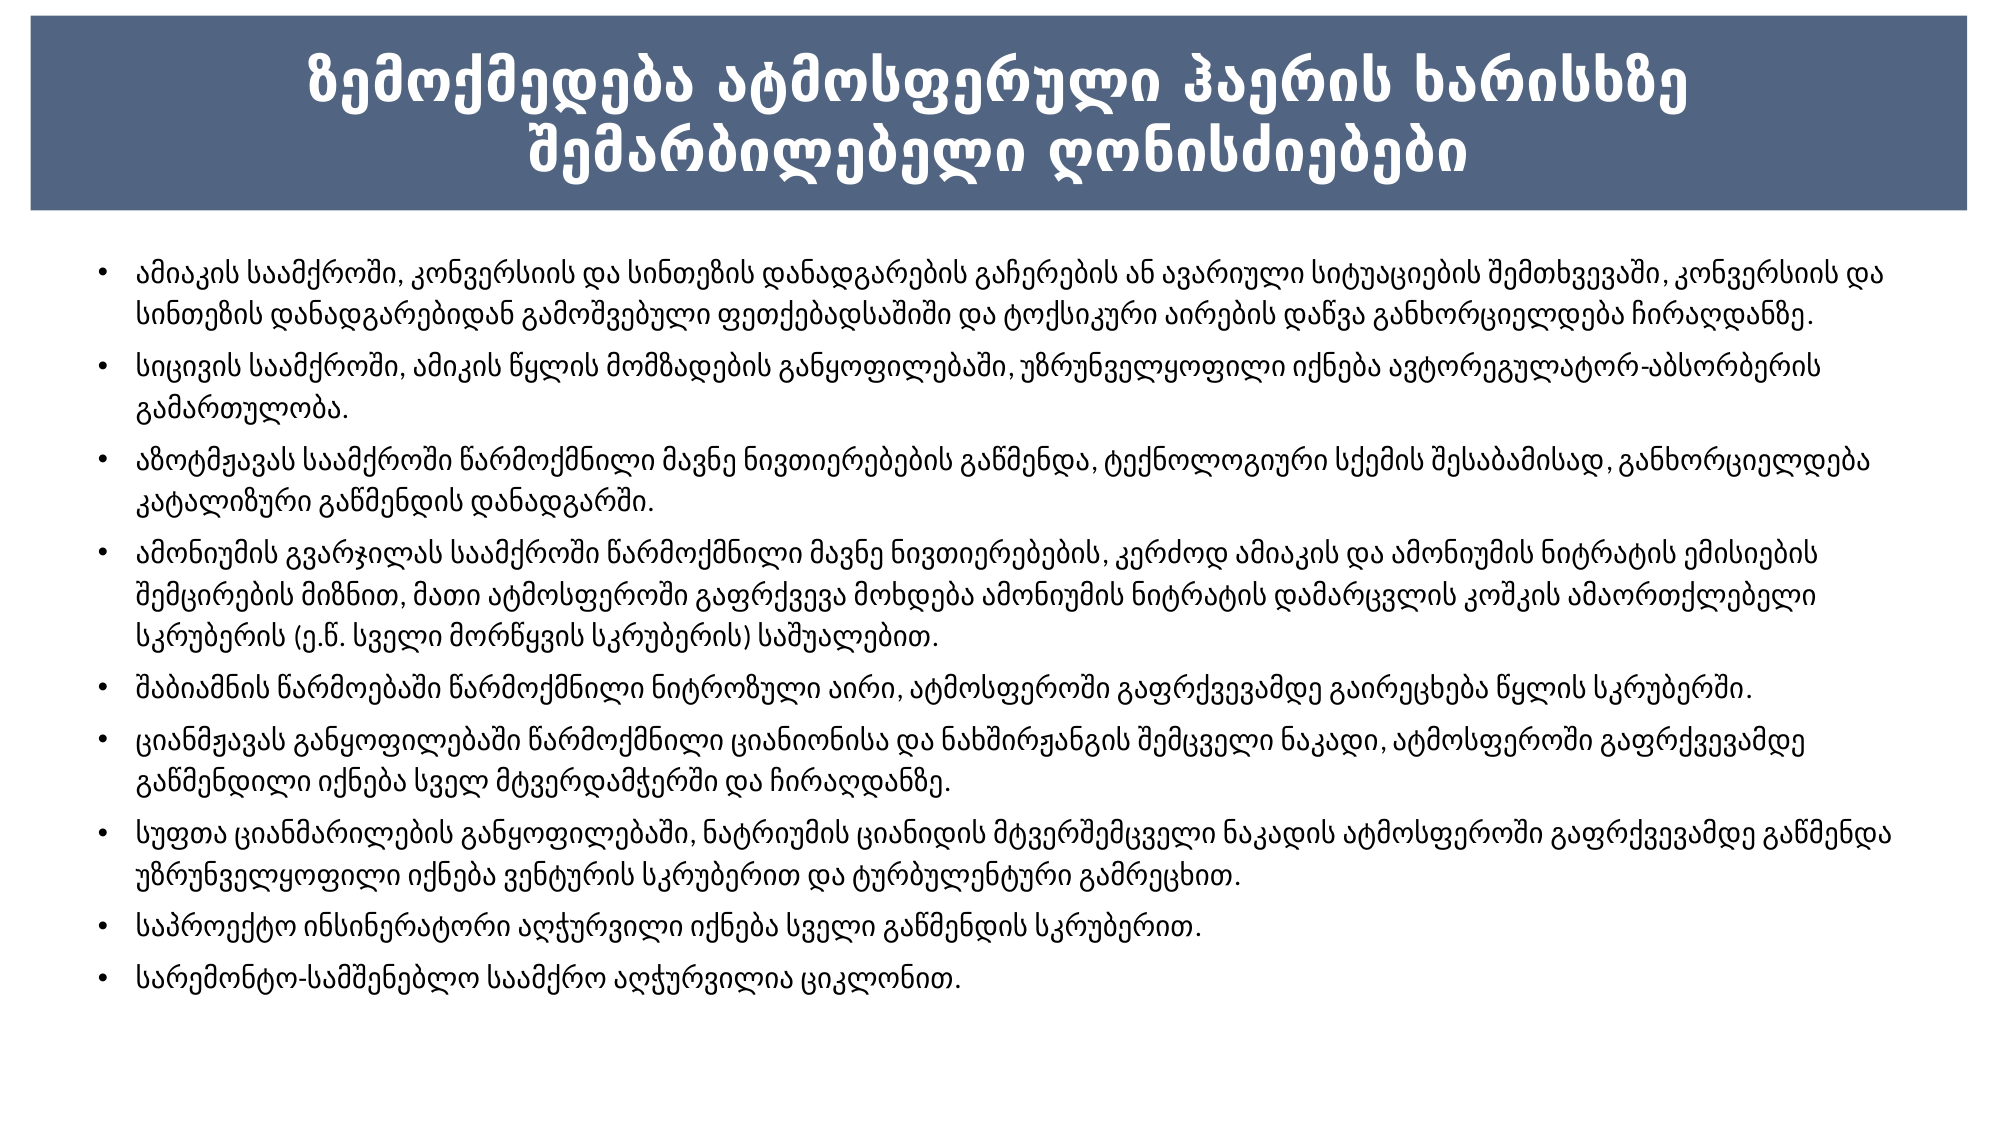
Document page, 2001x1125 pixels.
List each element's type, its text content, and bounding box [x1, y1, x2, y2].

title ზემოქმედება ატმოსფერული ჰაერის ხარისხზე შემარბილებელი ღონისძიებები [30, 15, 1968, 211]
list ამიაკის საამქროში, კონვერსიის და სინთეზის დანადგარების გაჩერების ან ავარიული სიტუაციების შემთხვევაში, კონვერსიის და სინთეზის დანადგარებიდან გამოშვებული ფეთქებადსაშიში და ტოქსიკური აირების დაწვა განხორციელდება ჩირაღდანზე. სიცივის საამქროში, ამიკის წყლის მომზადების განყოფილებაში, უზრუნველყოფილი იქნება ავტორეგულატორ-აბსორბერის გამართულობა. აზოტმჟავას საამქროში წარმოქმნილი მავნე ნივთიერებების გაწმენდა, ტექნოლოგიური სქემის შესაბამისად, განხორციელდება კატალიზური გაწმენდის დანადგარში. ამონიუმის გვარჯილას საამქროში წარმოქმნილი მავნე ნივთიერებების, კერძოდ ამიაკის და ამონიუმის ნიტრატის ემისიების შემცირების მიზნით, მათი ატმოსფეროში გაფრქვევა მოხდება ამონიუმის ნიტრატის დამარცვლის კოშკის ამაორთქლებელი სკრუბერის (ე.წ. სველი მორწყვის სკრუბერის) საშუალებით. შაბიამნის წარმოებაში წარმოქმნილი ნიტროზული აირი, ატმოსფეროში გაფრქვევამდე გაირეცხება წყლის სკრუბერში. ციანმჟავას განყოფილებაში წარმოქმნილი ციანიონისა და ნახშირჟანგის შემცველი ნაკადი, ატმოსფეროში გაფრქვევამდე გაწმენდილი იქნება სველ მტვერდამჭერში და ჩირაღდანზე. სუფთა ციანმარილების განყოფილებაში, ნატრიუმის ციანიდის მტვერშემცველი ნაკადის ატმოსფეროში გაფრქვევამდე გაწმენდა უზრუნველყოფილი იქნება ვენტურის სკრუბერით და ტურბულენტური გამრეცხით. საპროექტო ინსინერატორი აღჭურვილი იქნება სველი გაწმენდის სკრუბერით. სარემონტო-სამშენებლო საამქრო აღჭურვილია ციკლონით. [82, 239, 1939, 1007]
